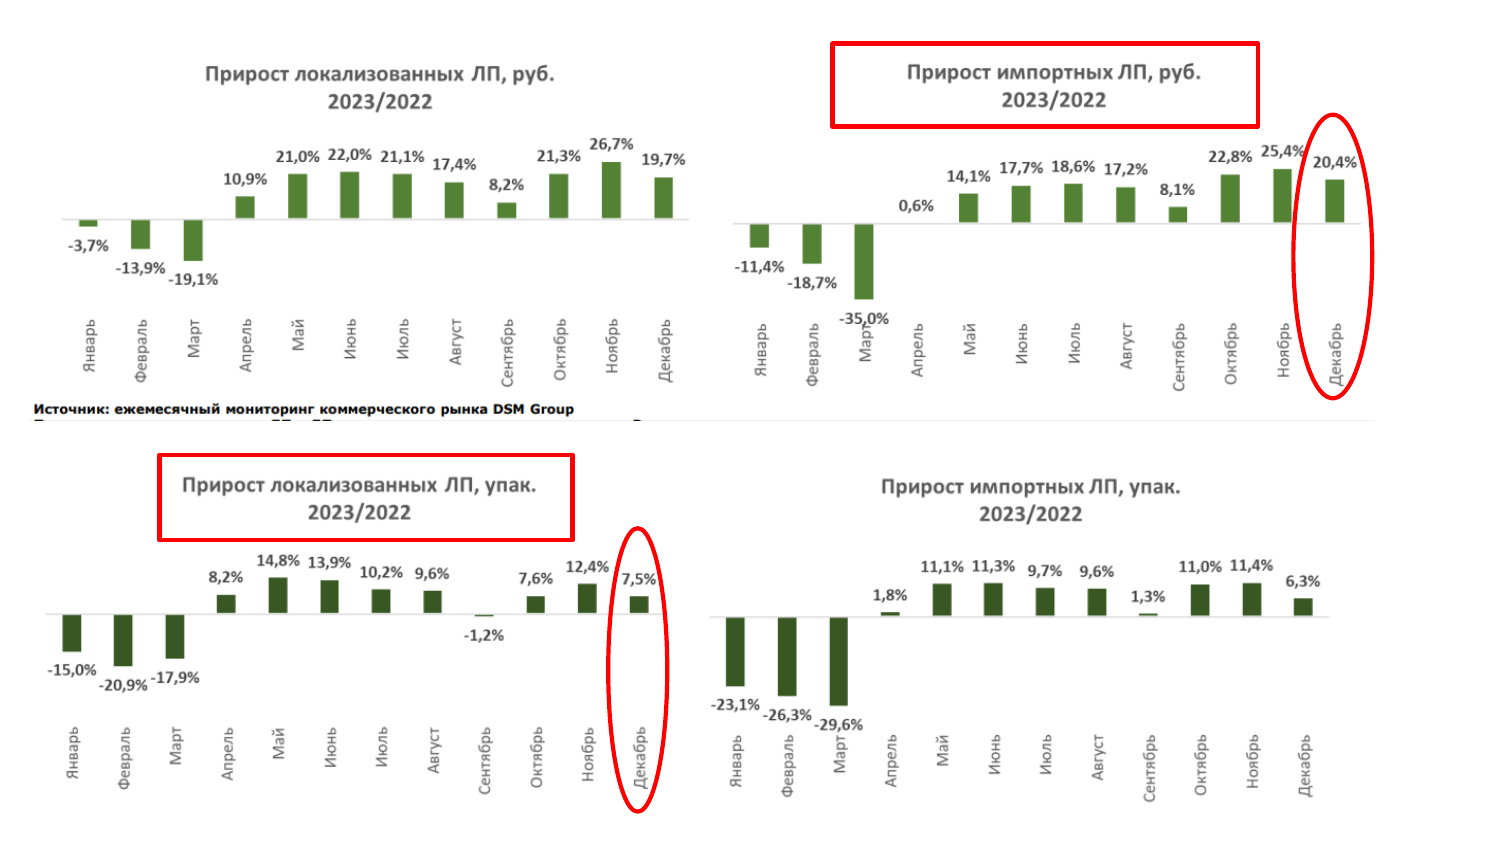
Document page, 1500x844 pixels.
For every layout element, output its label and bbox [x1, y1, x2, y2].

text_box [157, 453, 575, 465]
text_box [831, 42, 1260, 54]
picture [29, 55, 1375, 423]
picture [5, 466, 1352, 824]
